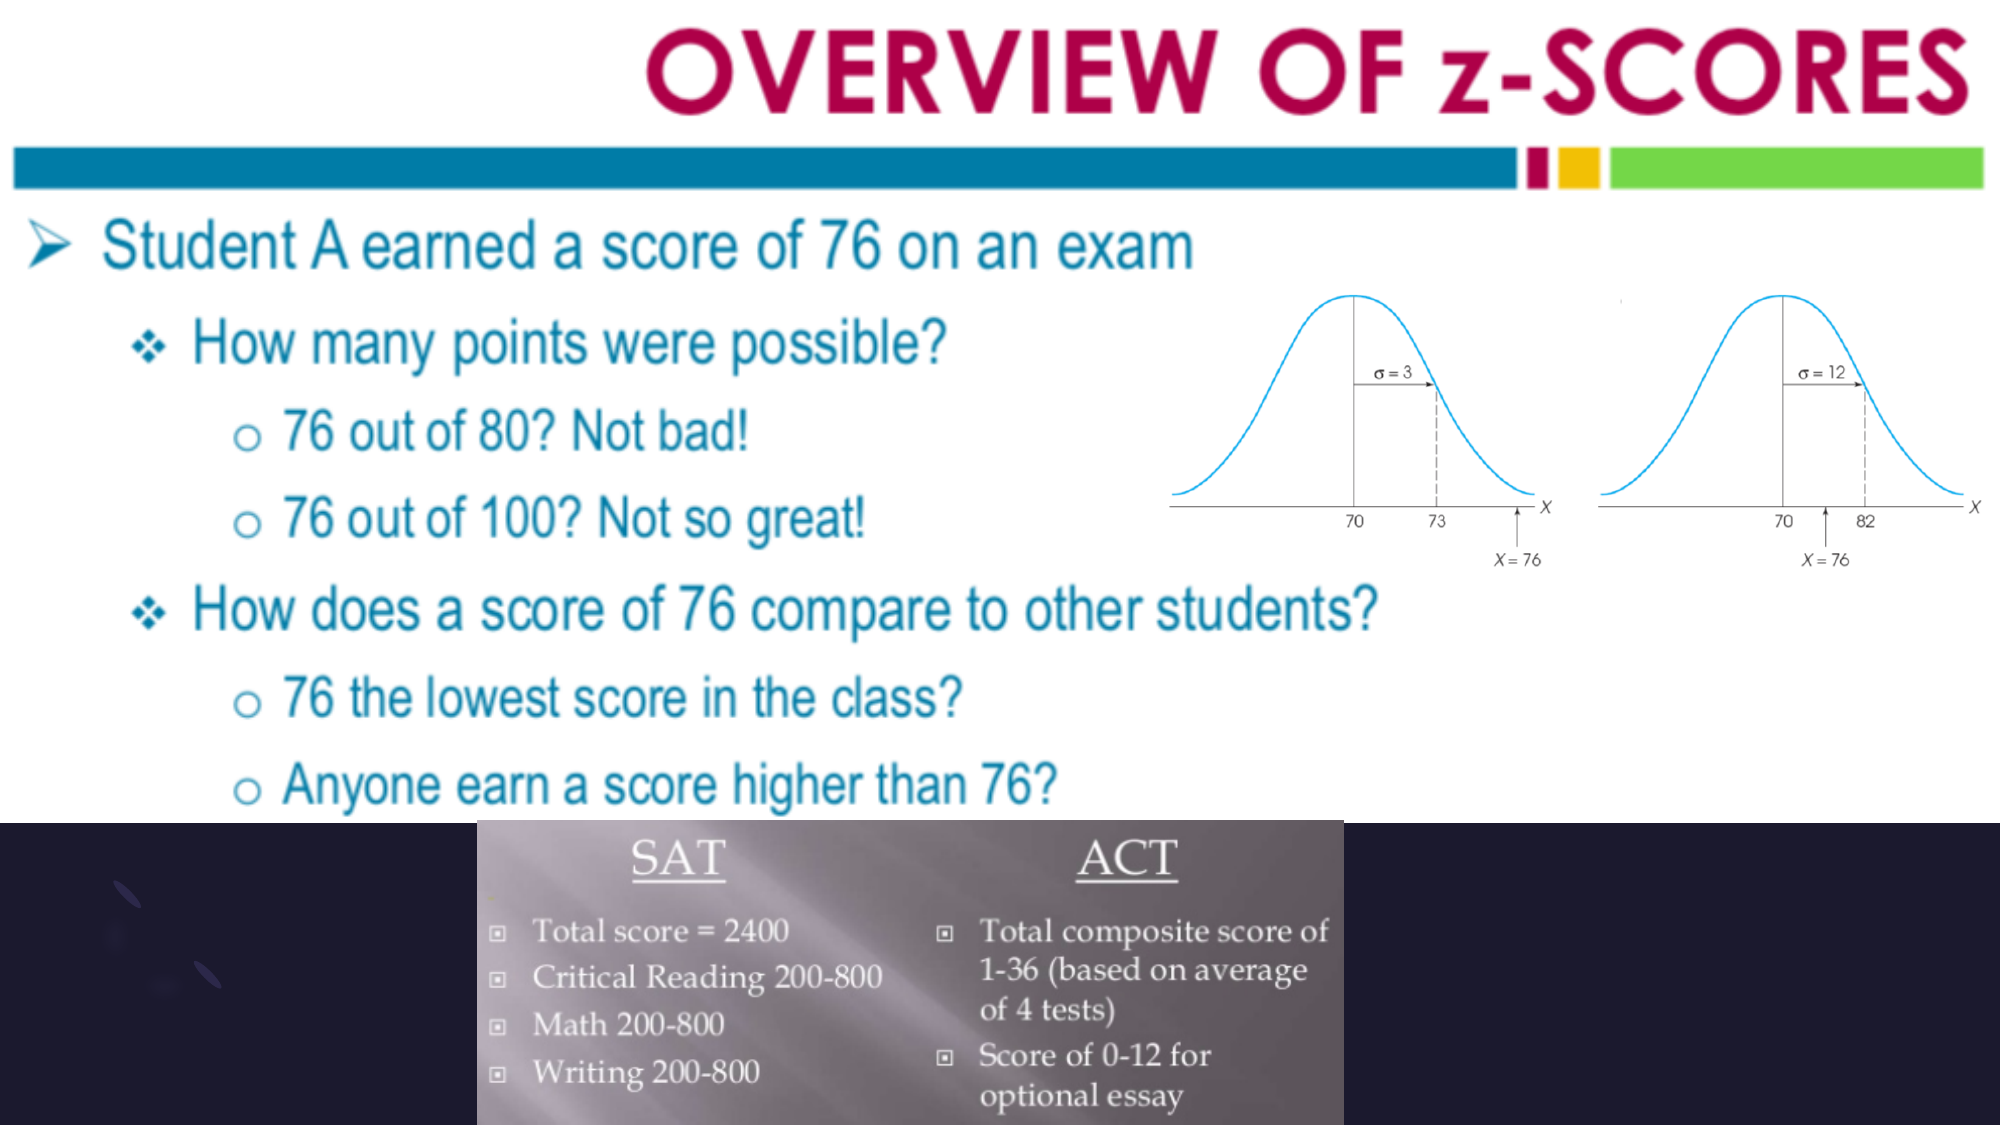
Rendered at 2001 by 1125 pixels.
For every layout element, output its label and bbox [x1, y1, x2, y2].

list [0, 0, 2000, 823]
picture [477, 820, 1344, 1125]
picture [1164, 278, 1986, 581]
